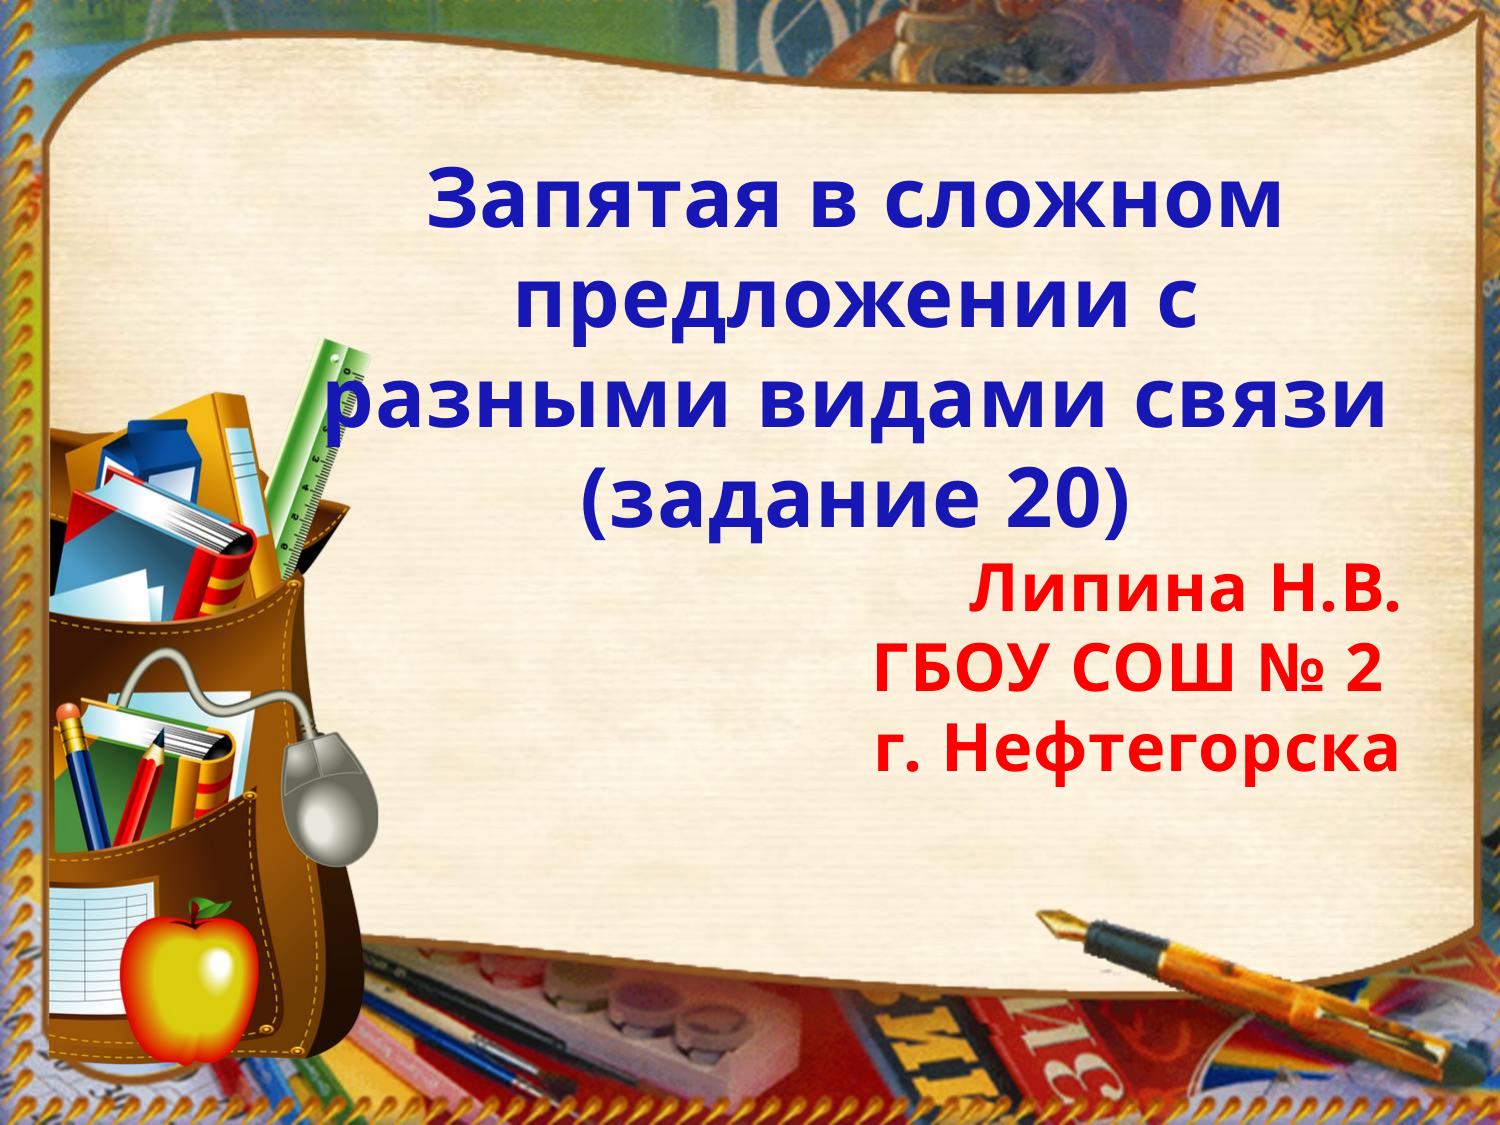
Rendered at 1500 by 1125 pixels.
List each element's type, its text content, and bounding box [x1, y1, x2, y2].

picture [0, 0, 1500, 1125]
text_box [572, 456, 1424, 858]
text_box Запятая в сложном предложении с разными видами связи (задание 20) Липина Н.В. ГБОУ СОШ № 2 г. Нефтегорска [295, 137, 1418, 792]
